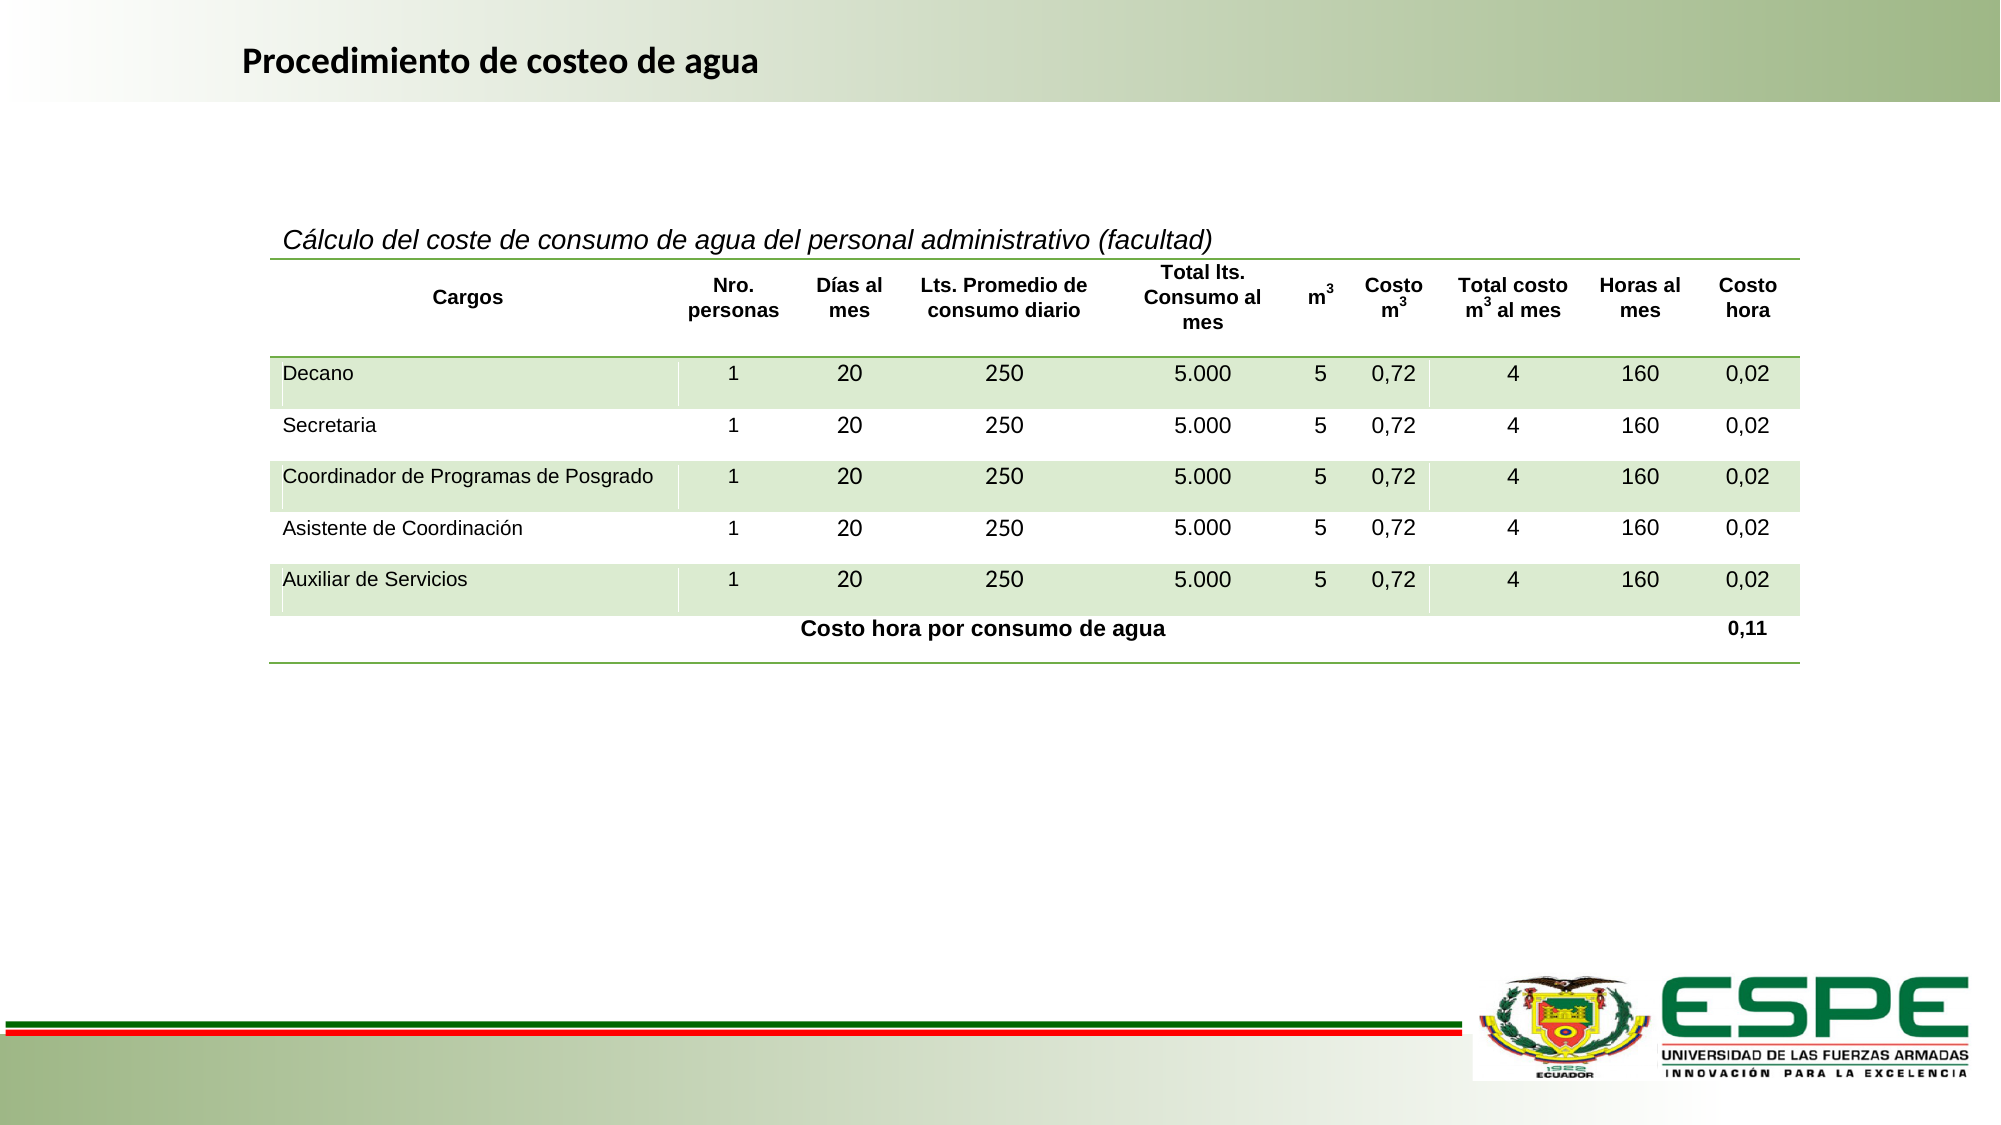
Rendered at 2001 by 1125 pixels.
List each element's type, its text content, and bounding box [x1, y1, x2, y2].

picture [268, 196, 1806, 717]
text_box Procedimiento de costeo de agua [2, 28, 775, 89]
picture [1472, 971, 1977, 1081]
